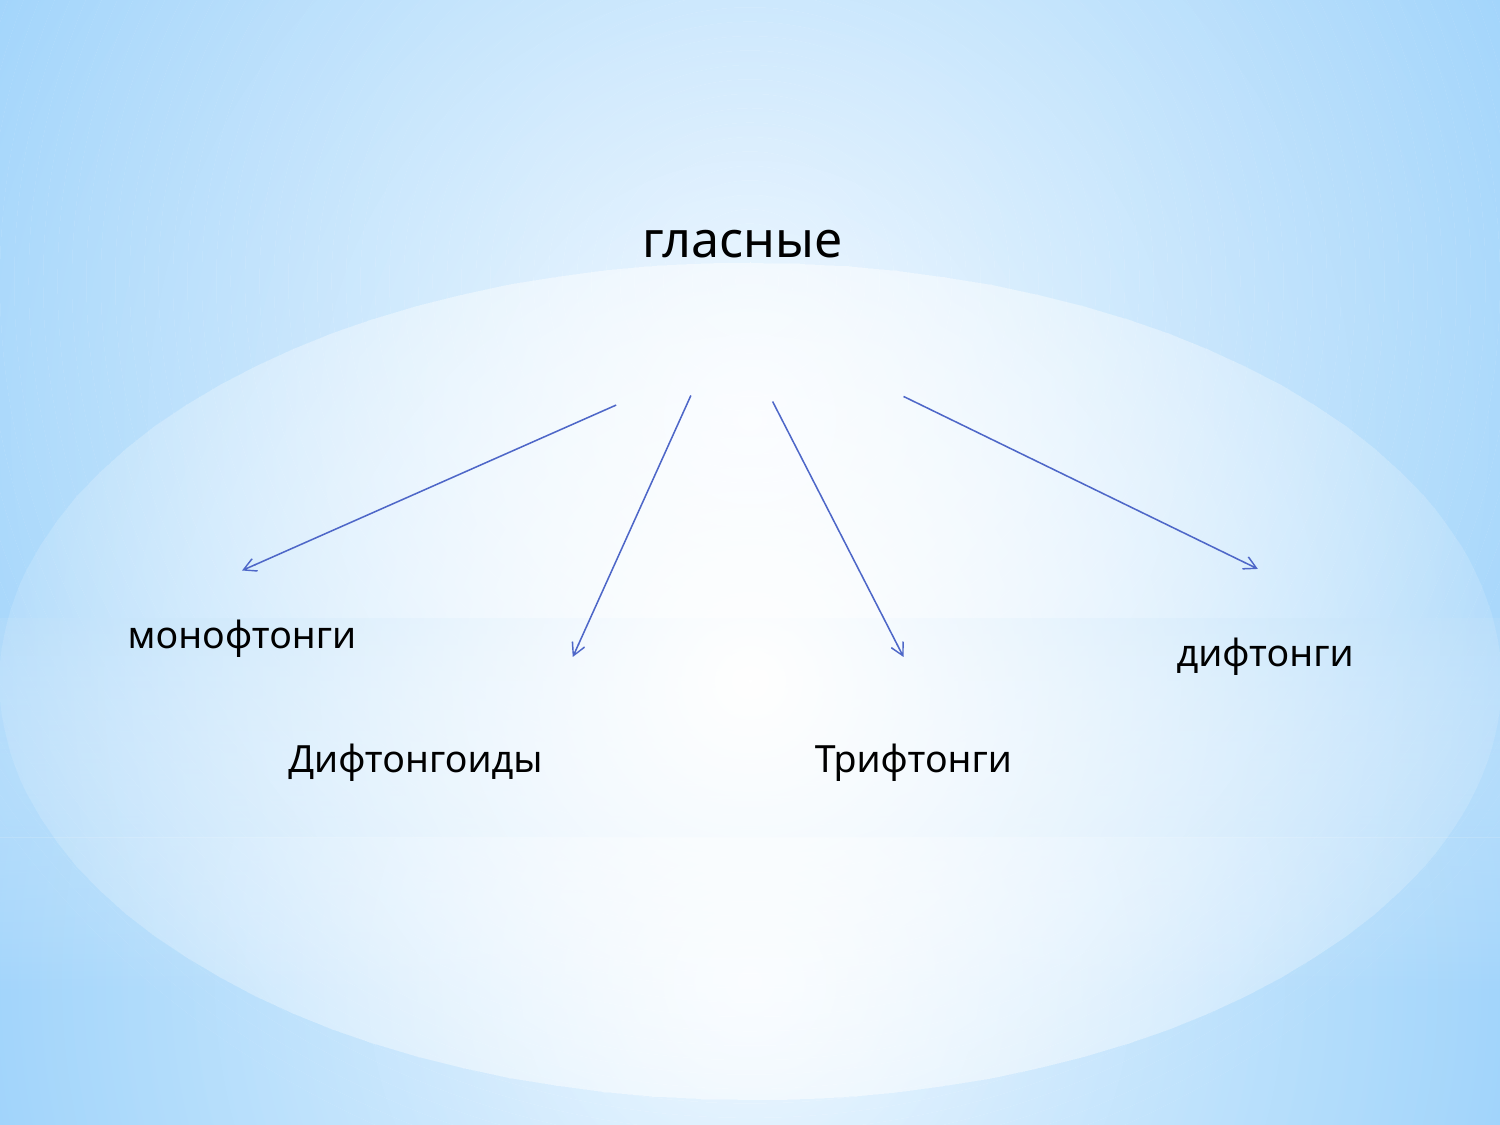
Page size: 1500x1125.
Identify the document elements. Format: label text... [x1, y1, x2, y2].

text_box дифтонги [1161, 621, 1369, 682]
text_box Дифтонгоиды Трифтонги [273, 727, 1222, 788]
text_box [903, 396, 1259, 570]
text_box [772, 401, 904, 658]
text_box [572, 395, 692, 658]
text_box монофтонги [112, 604, 372, 664]
text_box гласные [324, 199, 1161, 275]
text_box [241, 404, 566, 571]
